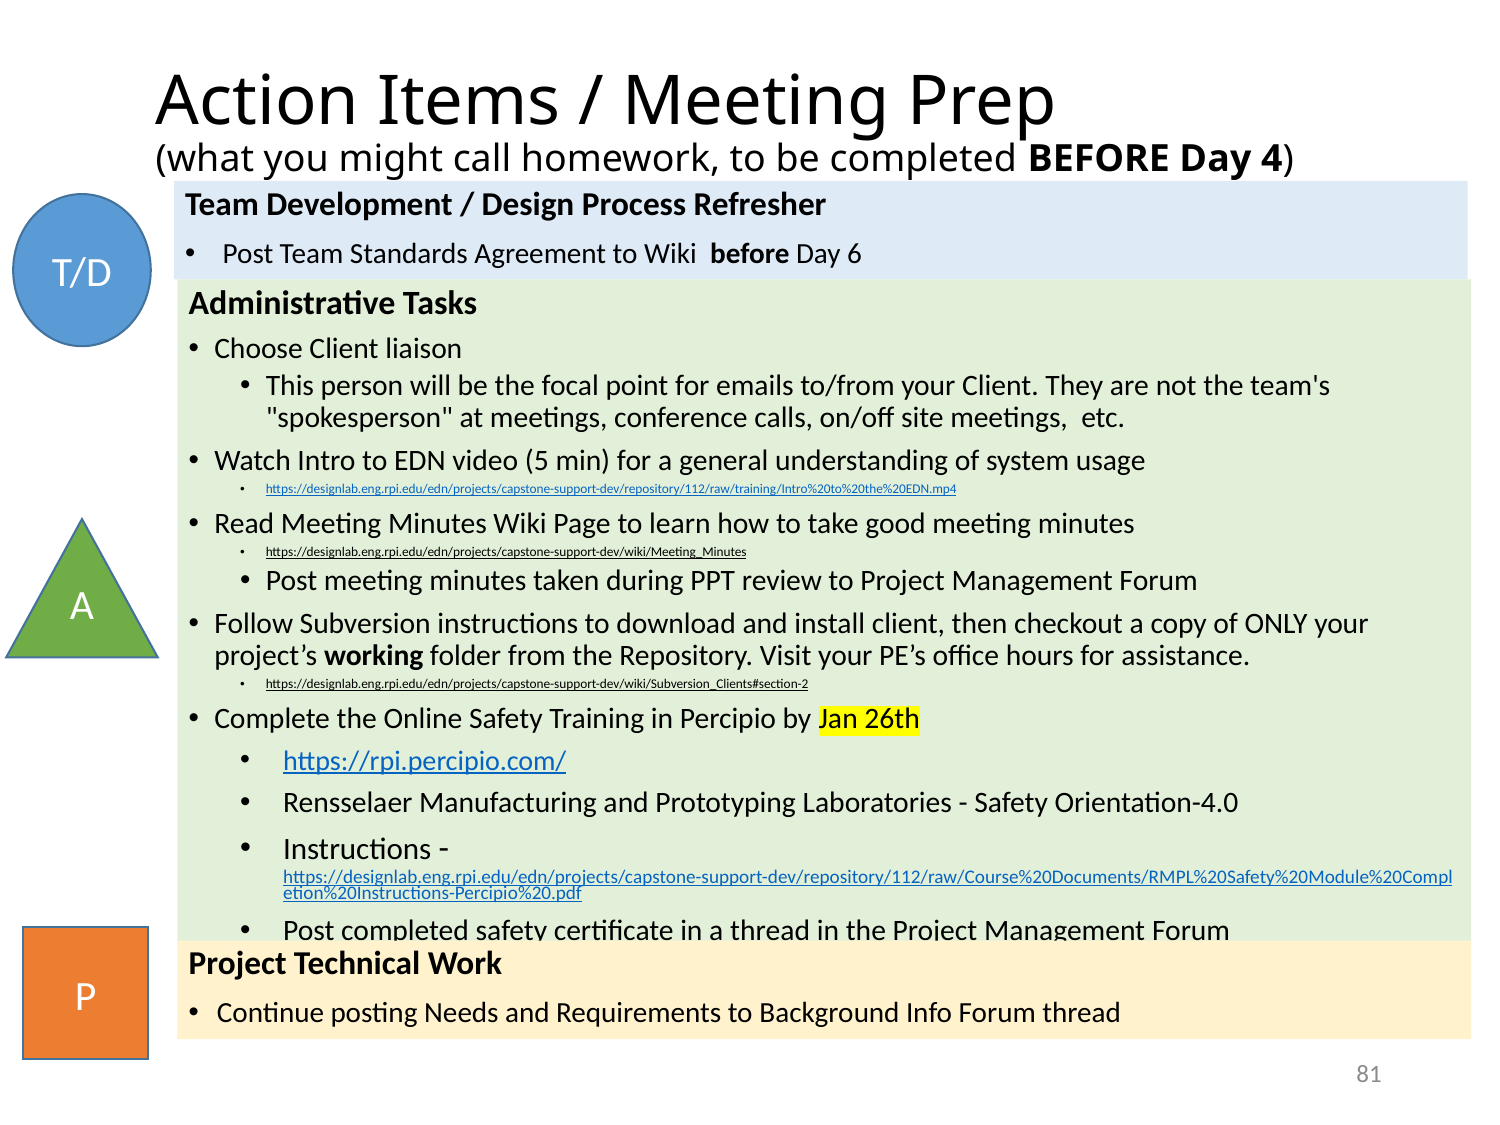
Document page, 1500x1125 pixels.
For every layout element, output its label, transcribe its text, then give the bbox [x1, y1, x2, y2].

slide_number 81 [1059, 1060, 1397, 1103]
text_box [6, 180, 1472, 945]
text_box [22, 927, 1472, 1060]
title Action Items / Meeting Prep (what you might call homework, to be completed BEFORE Day 4) [140, 50, 1435, 180]
